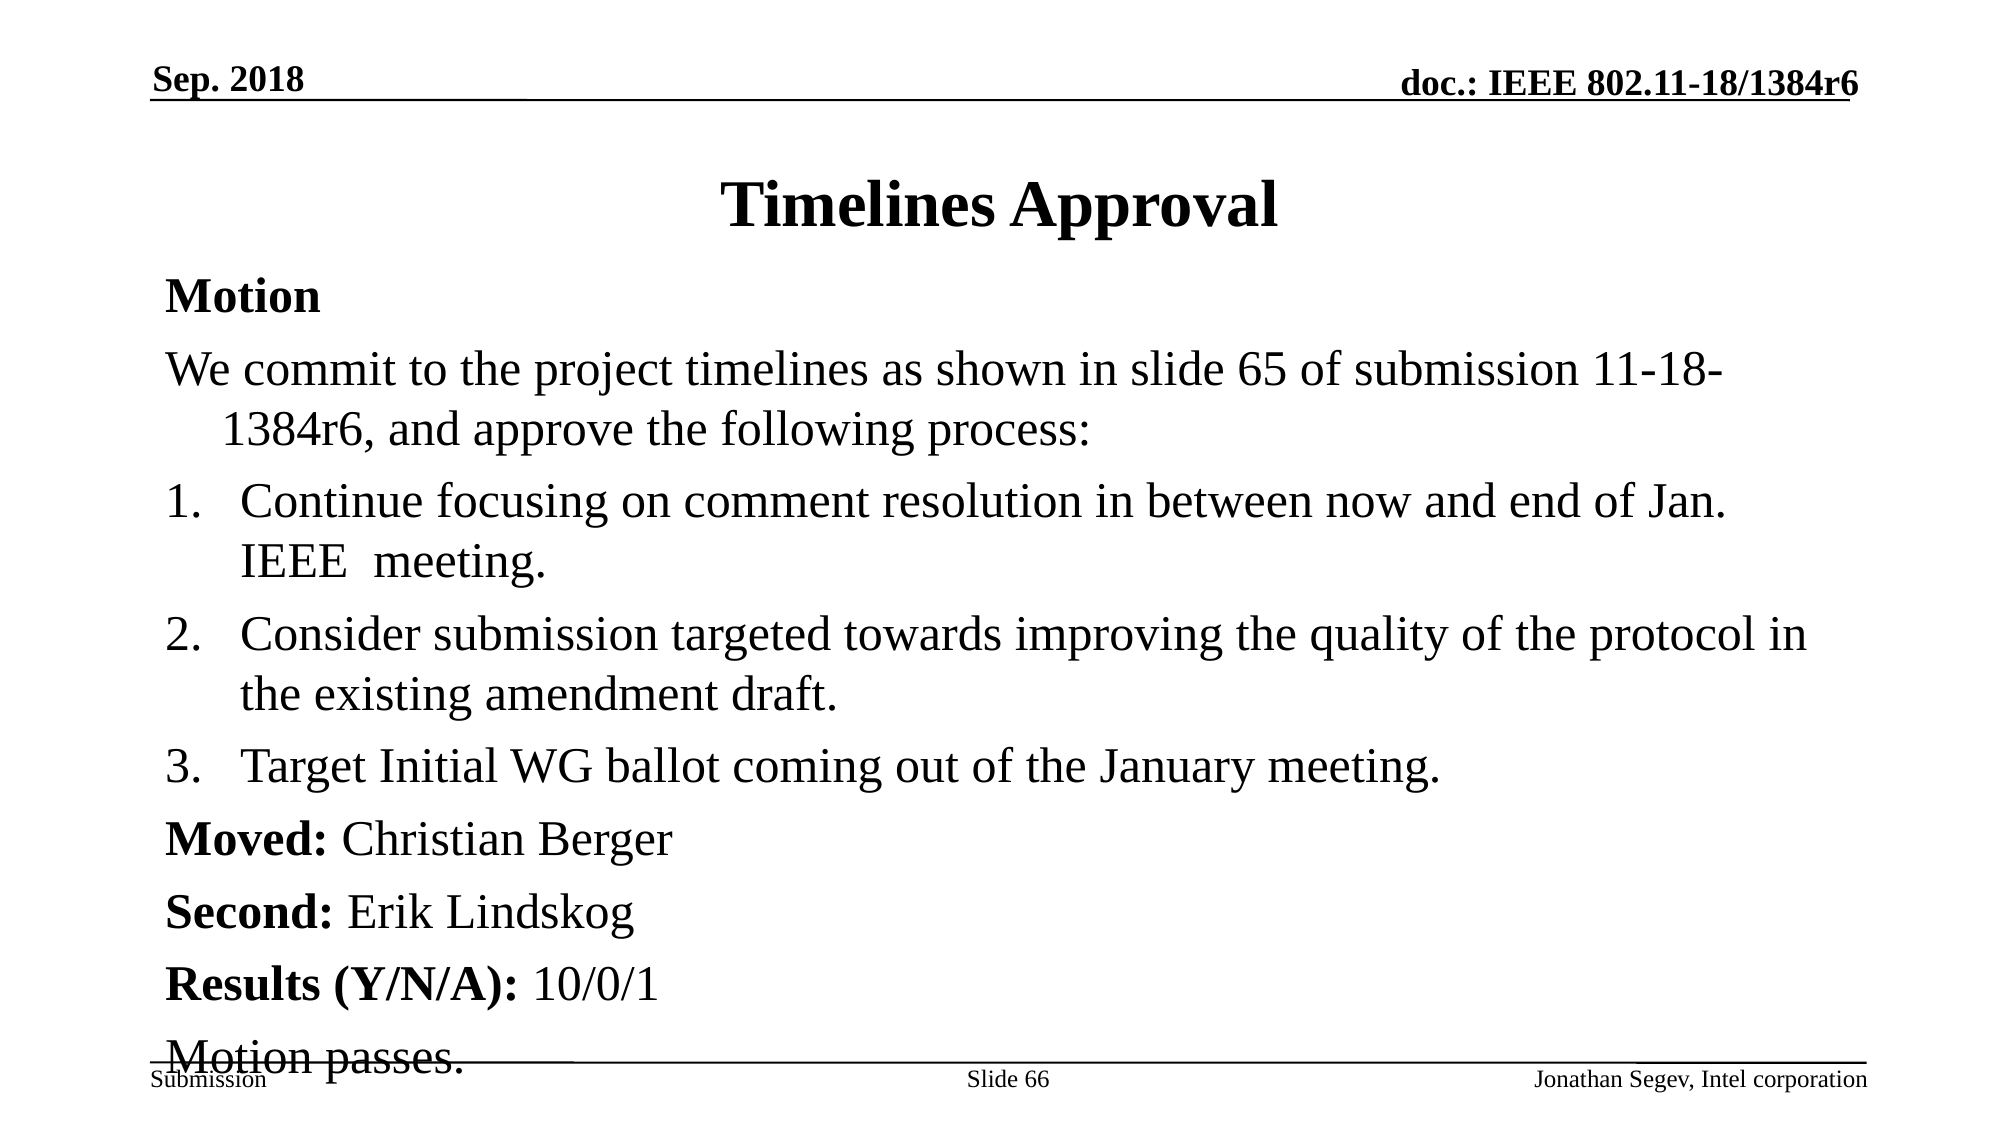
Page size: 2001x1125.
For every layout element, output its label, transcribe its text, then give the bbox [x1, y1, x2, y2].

list Motion We commit to the project timelines as shown in slide 65 of submission 11-18-1384r6, and approve the following process: Continue focusing on comment resolution in between now and end of Jan. IEEE meeting. Consider submission targeted towards improving the quality of the protocol in the existing amendment draft. Target Initial WG ballot coming out of the January meeting. Moved: Christian Berger Second: Erik Lindskog Results (Y/N/A): 10/0/1 Motion passes. [149, 255, 1850, 1063]
title Timelines Approval [149, 112, 1850, 255]
slide_number Slide 66 [950, 1061, 1067, 1123]
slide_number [152, 54, 563, 100]
footer Jonathan Segev, Intel corporation [1171, 1061, 1869, 1093]
